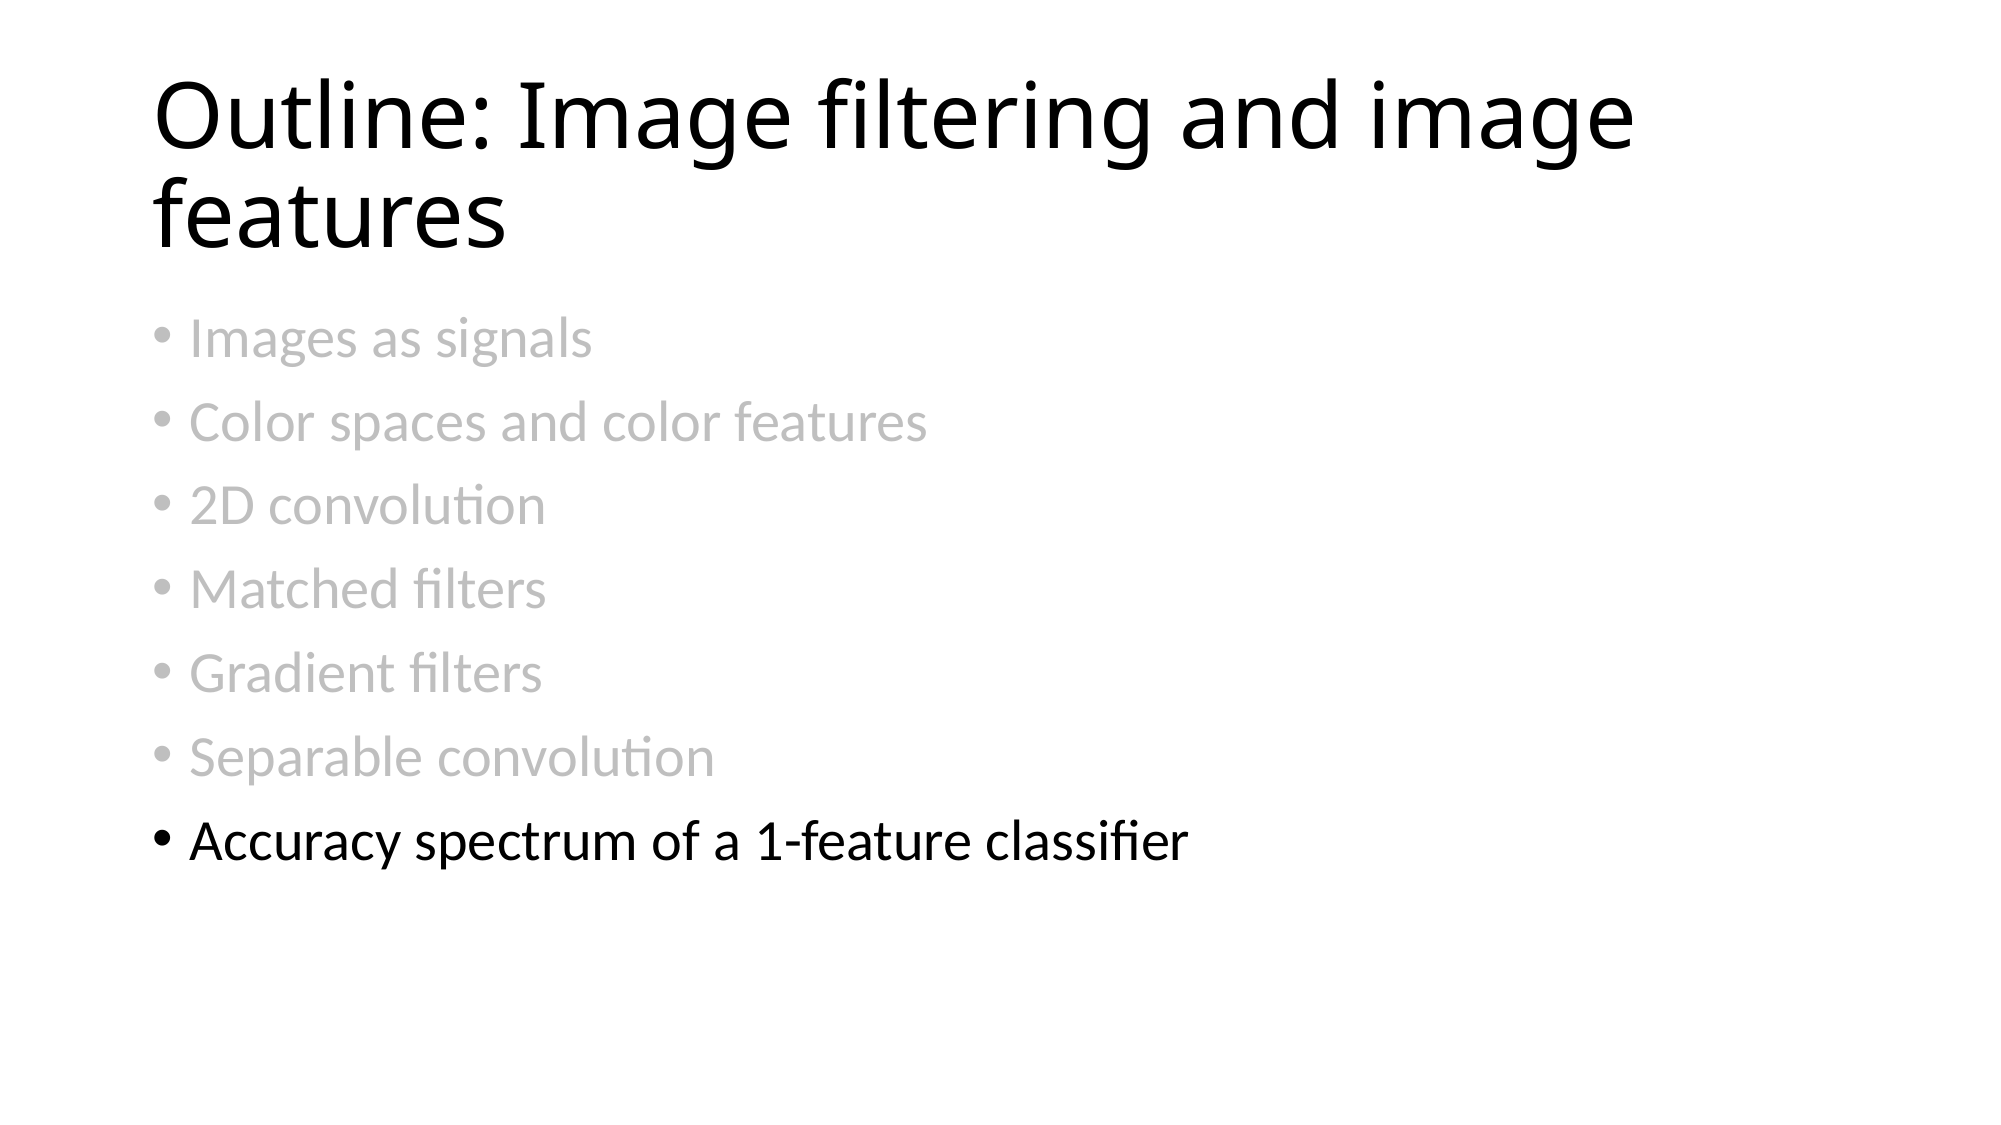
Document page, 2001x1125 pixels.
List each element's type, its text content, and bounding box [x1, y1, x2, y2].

list Images as signals Color spaces and color features 2D convolution Matched filters Gradient filters Separable convolution Accuracy spectrum of a 1-feature classifier [137, 299, 1863, 1014]
title Outline: Image filtering and image features [137, 59, 1863, 278]
